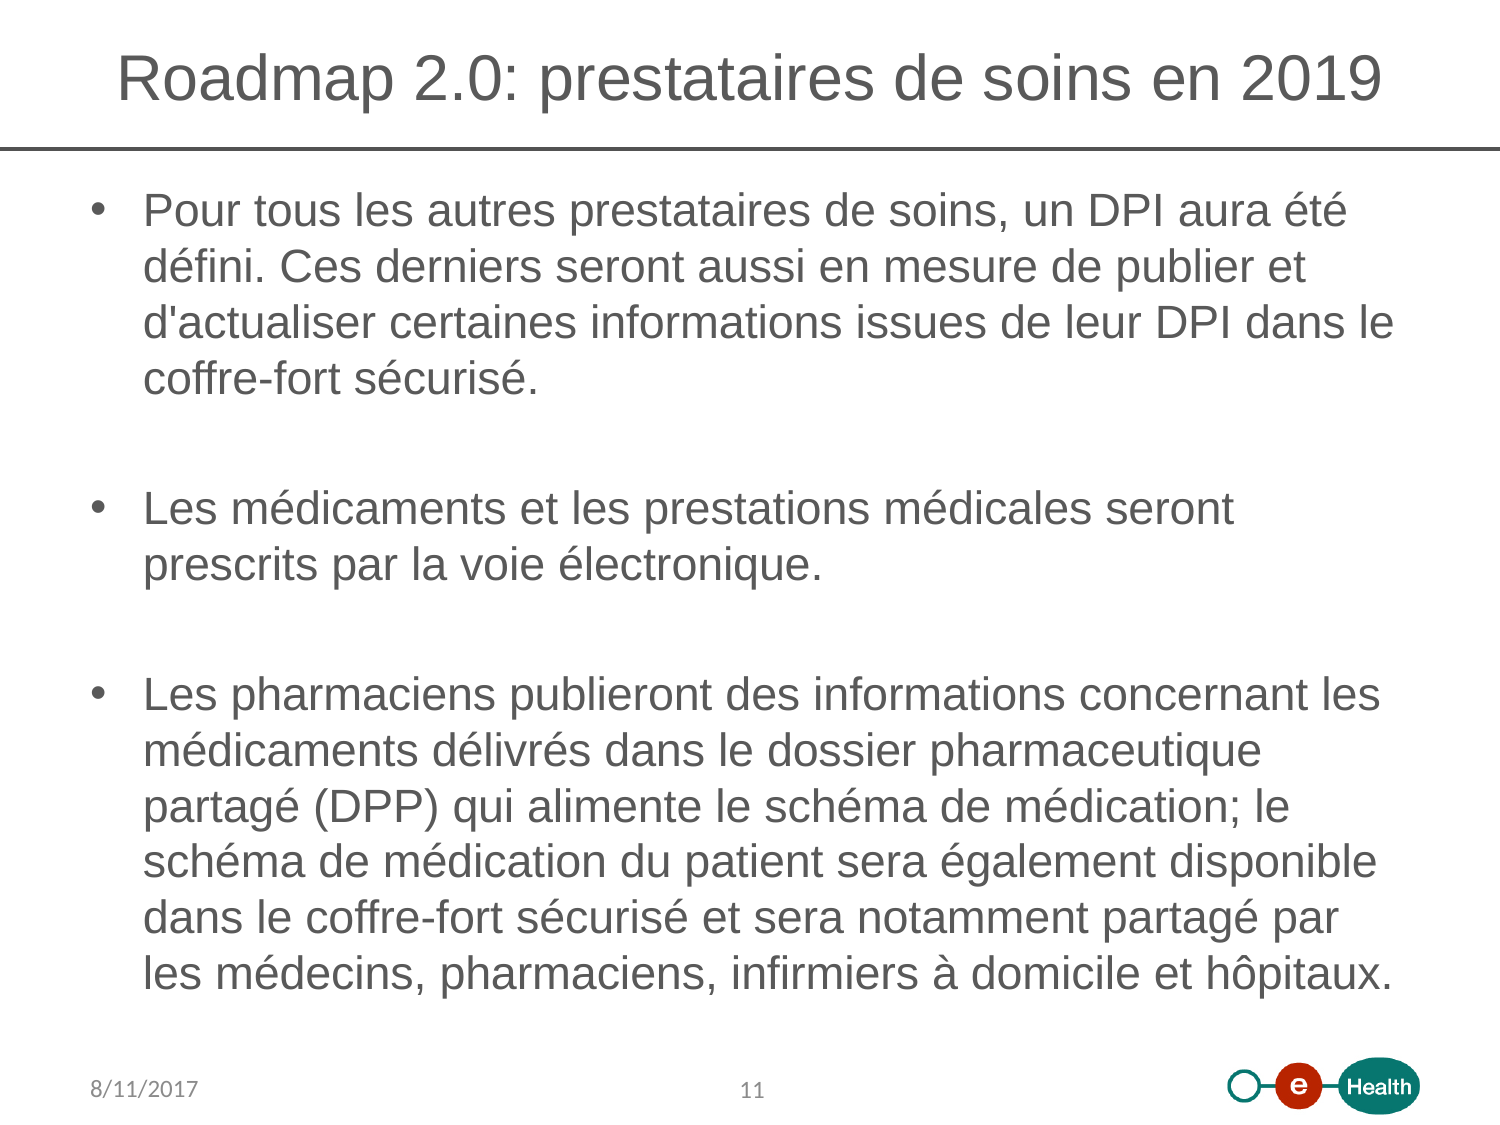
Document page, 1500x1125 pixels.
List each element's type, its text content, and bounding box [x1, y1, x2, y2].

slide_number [75, 1057, 425, 1118]
list Pour tous les autres prestataires de soins, un DPI aura été défini. Ces derniers seront aussi en mesure de publier et d'actualiser certaines informations issues de leur DPI dans le coffre-fort sécurisé. Les médicaments et les prestations médicales seront prescrits par la voie électronique. Les pharmaciens publieront des informations concernant les médicaments délivrés dans le dossier pharmaceutique partagé (DPP) qui alimente le schéma de médication; le schéma de médication du patient sera également disponible dans le coffre-fort sécurisé et sera notamment partagé par les médecins, pharmaciens, infirmiers à domicile et hôpitaux. [75, 172, 1425, 1041]
title Roadmap 2.0: prestataires de soins en 2019 [0, 0, 1500, 149]
picture [1198, 1046, 1441, 1118]
slide_number 11 [577, 1058, 928, 1119]
